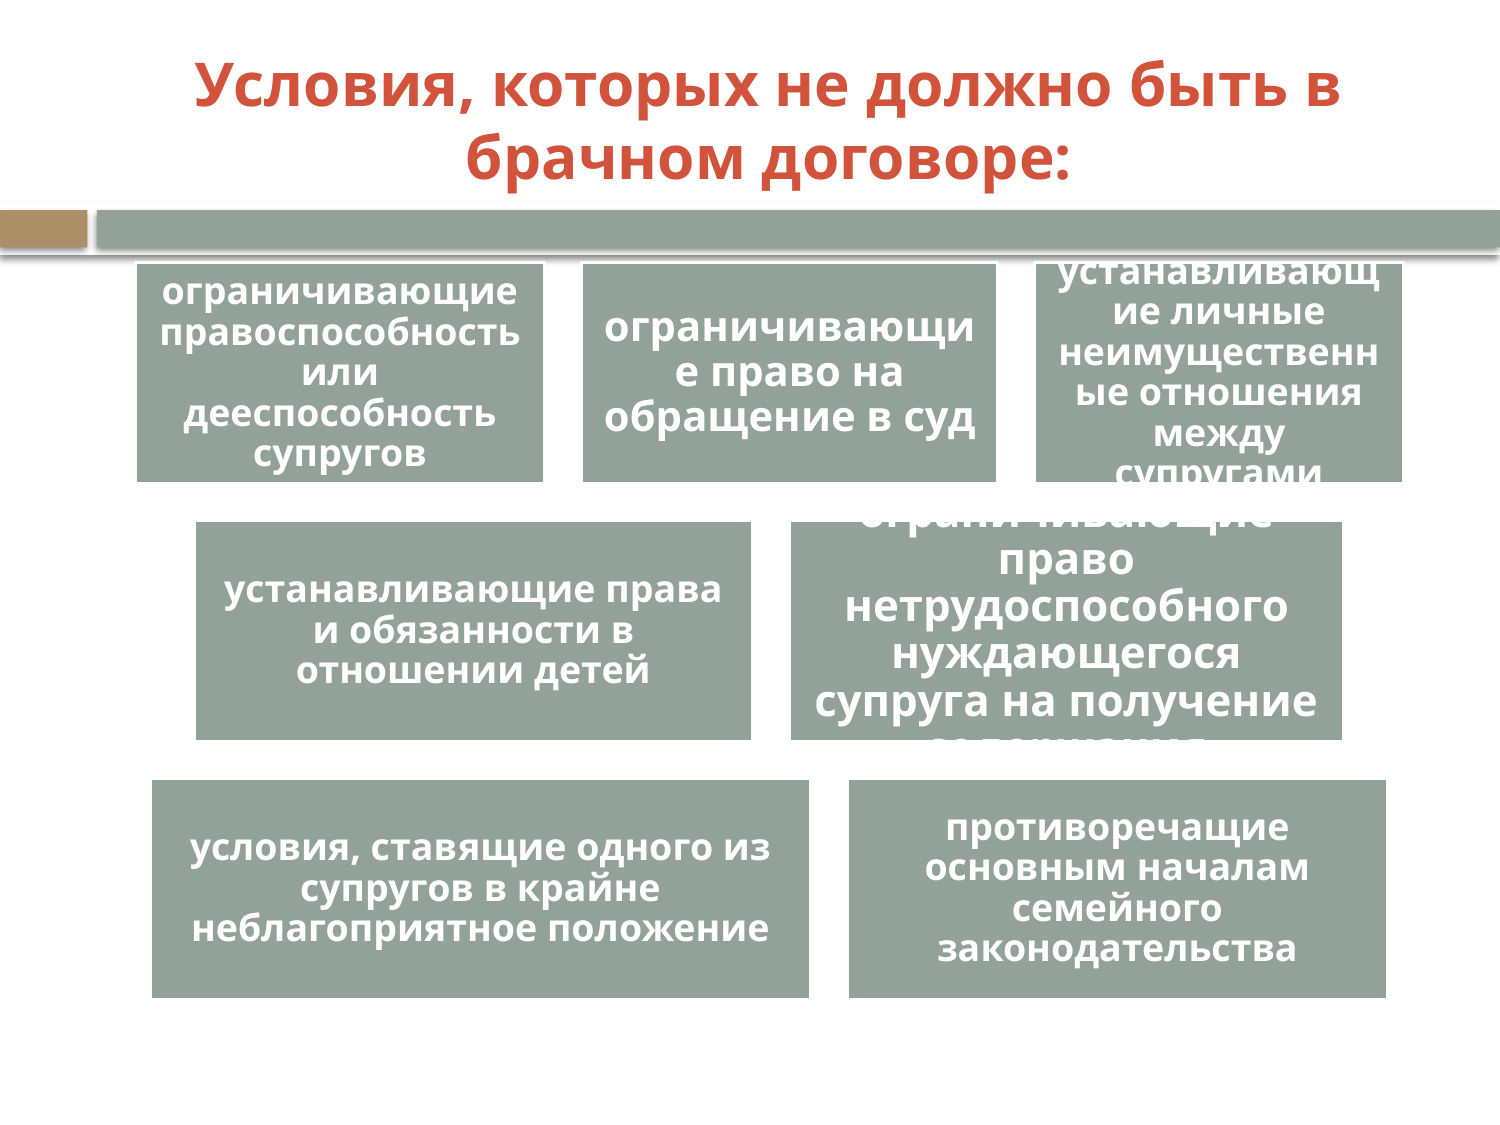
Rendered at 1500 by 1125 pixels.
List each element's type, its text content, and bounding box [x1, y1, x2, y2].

title Условия, которых не должно быть в брачном договоре: [100, 37, 1438, 200]
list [100, 262, 1439, 1001]
